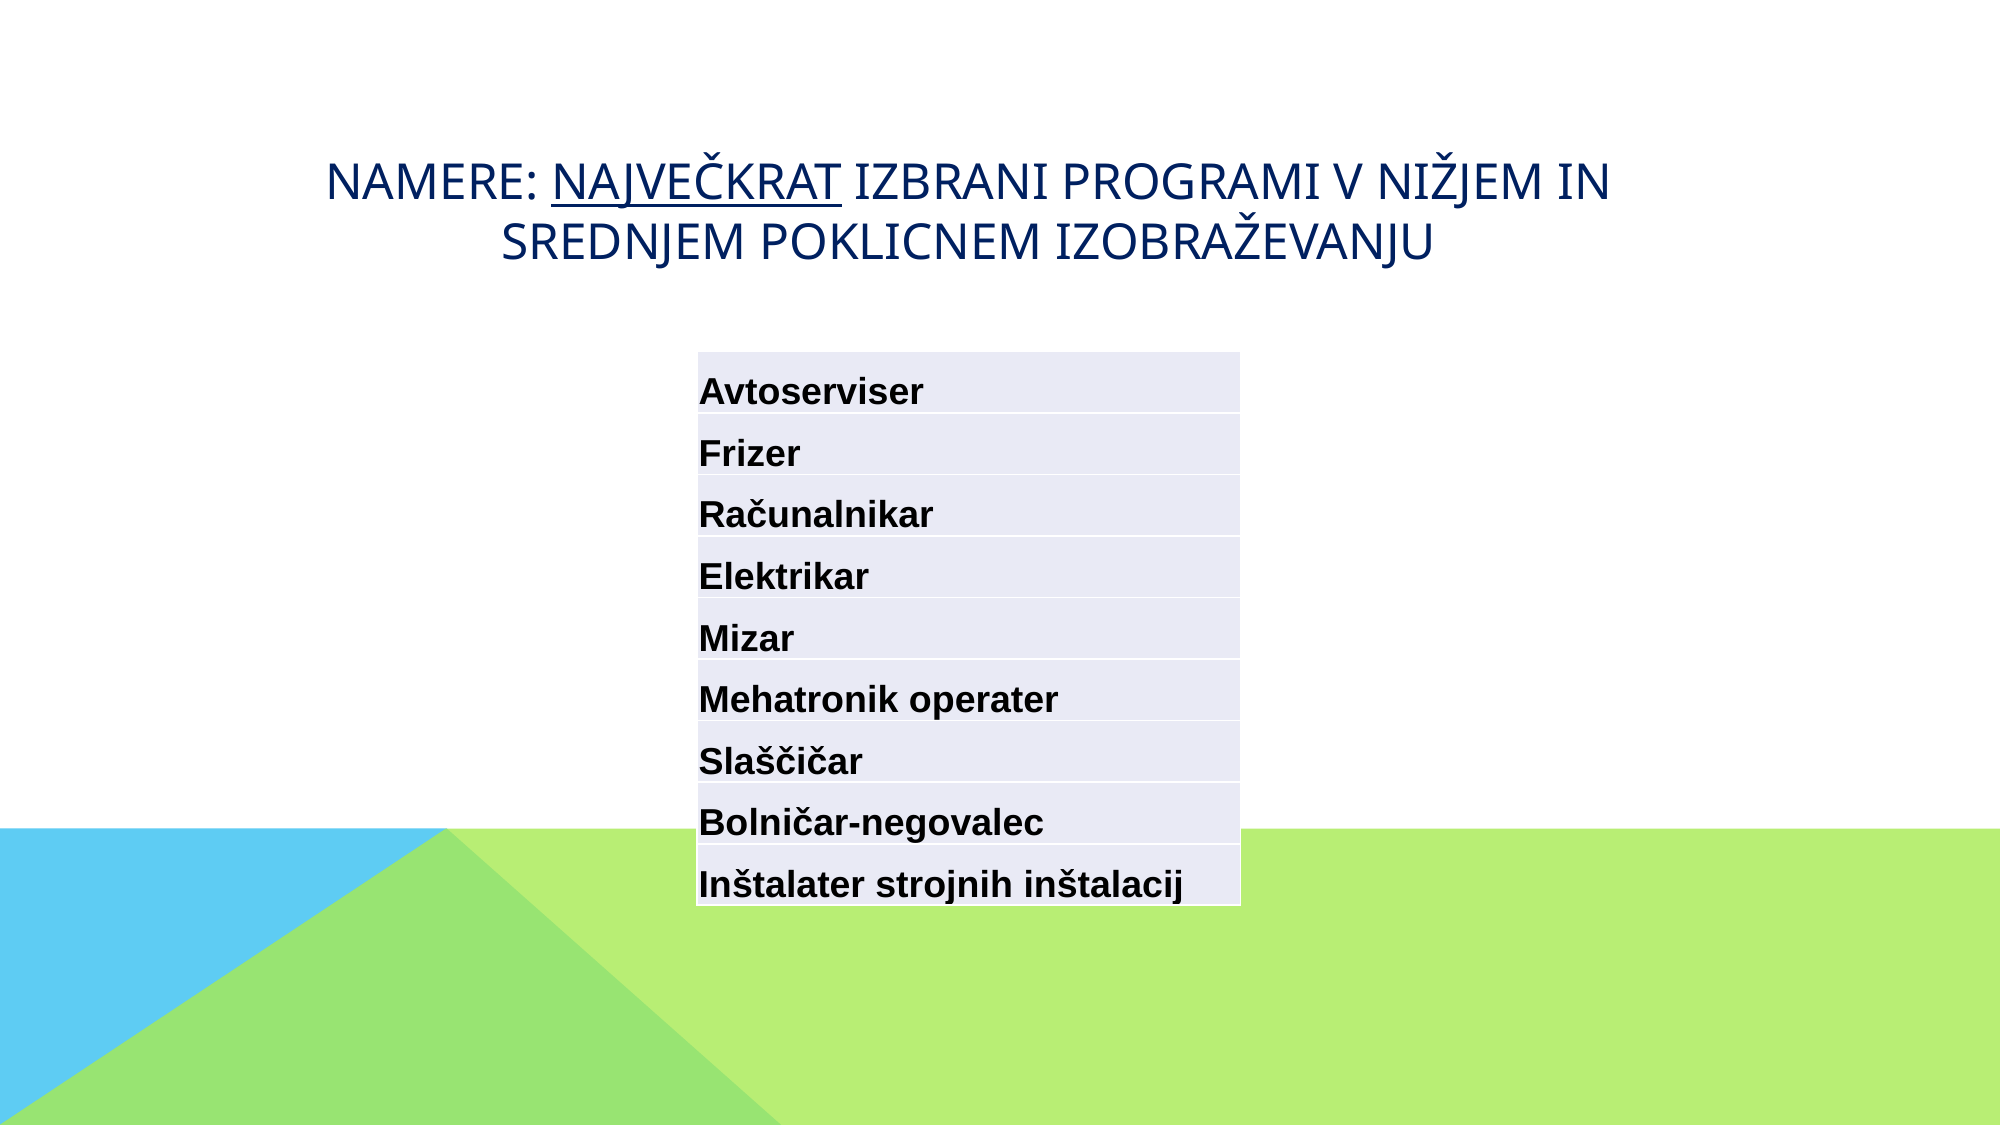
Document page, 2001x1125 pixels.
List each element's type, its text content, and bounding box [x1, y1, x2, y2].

table_cell Mehatronik operater [698, 660, 1240, 720]
table_cell Računalnikar [698, 475, 1240, 535]
title NAMERE: Največkrat izbrani programi v nižjem in srednjem poklicnem izobraževanju [293, 125, 1644, 294]
table_cell Inštalater strojnih inštalacij [698, 845, 1240, 904]
table_cell Slaščičar [698, 721, 1240, 781]
table_header Avtoserviser [698, 352, 1240, 412]
table_cell Frizer [698, 414, 1240, 474]
table_cell Elektrikar [698, 537, 1240, 597]
table_cell Mizar [698, 598, 1240, 658]
table_cell Bolničar-negovalec [698, 783, 1240, 843]
